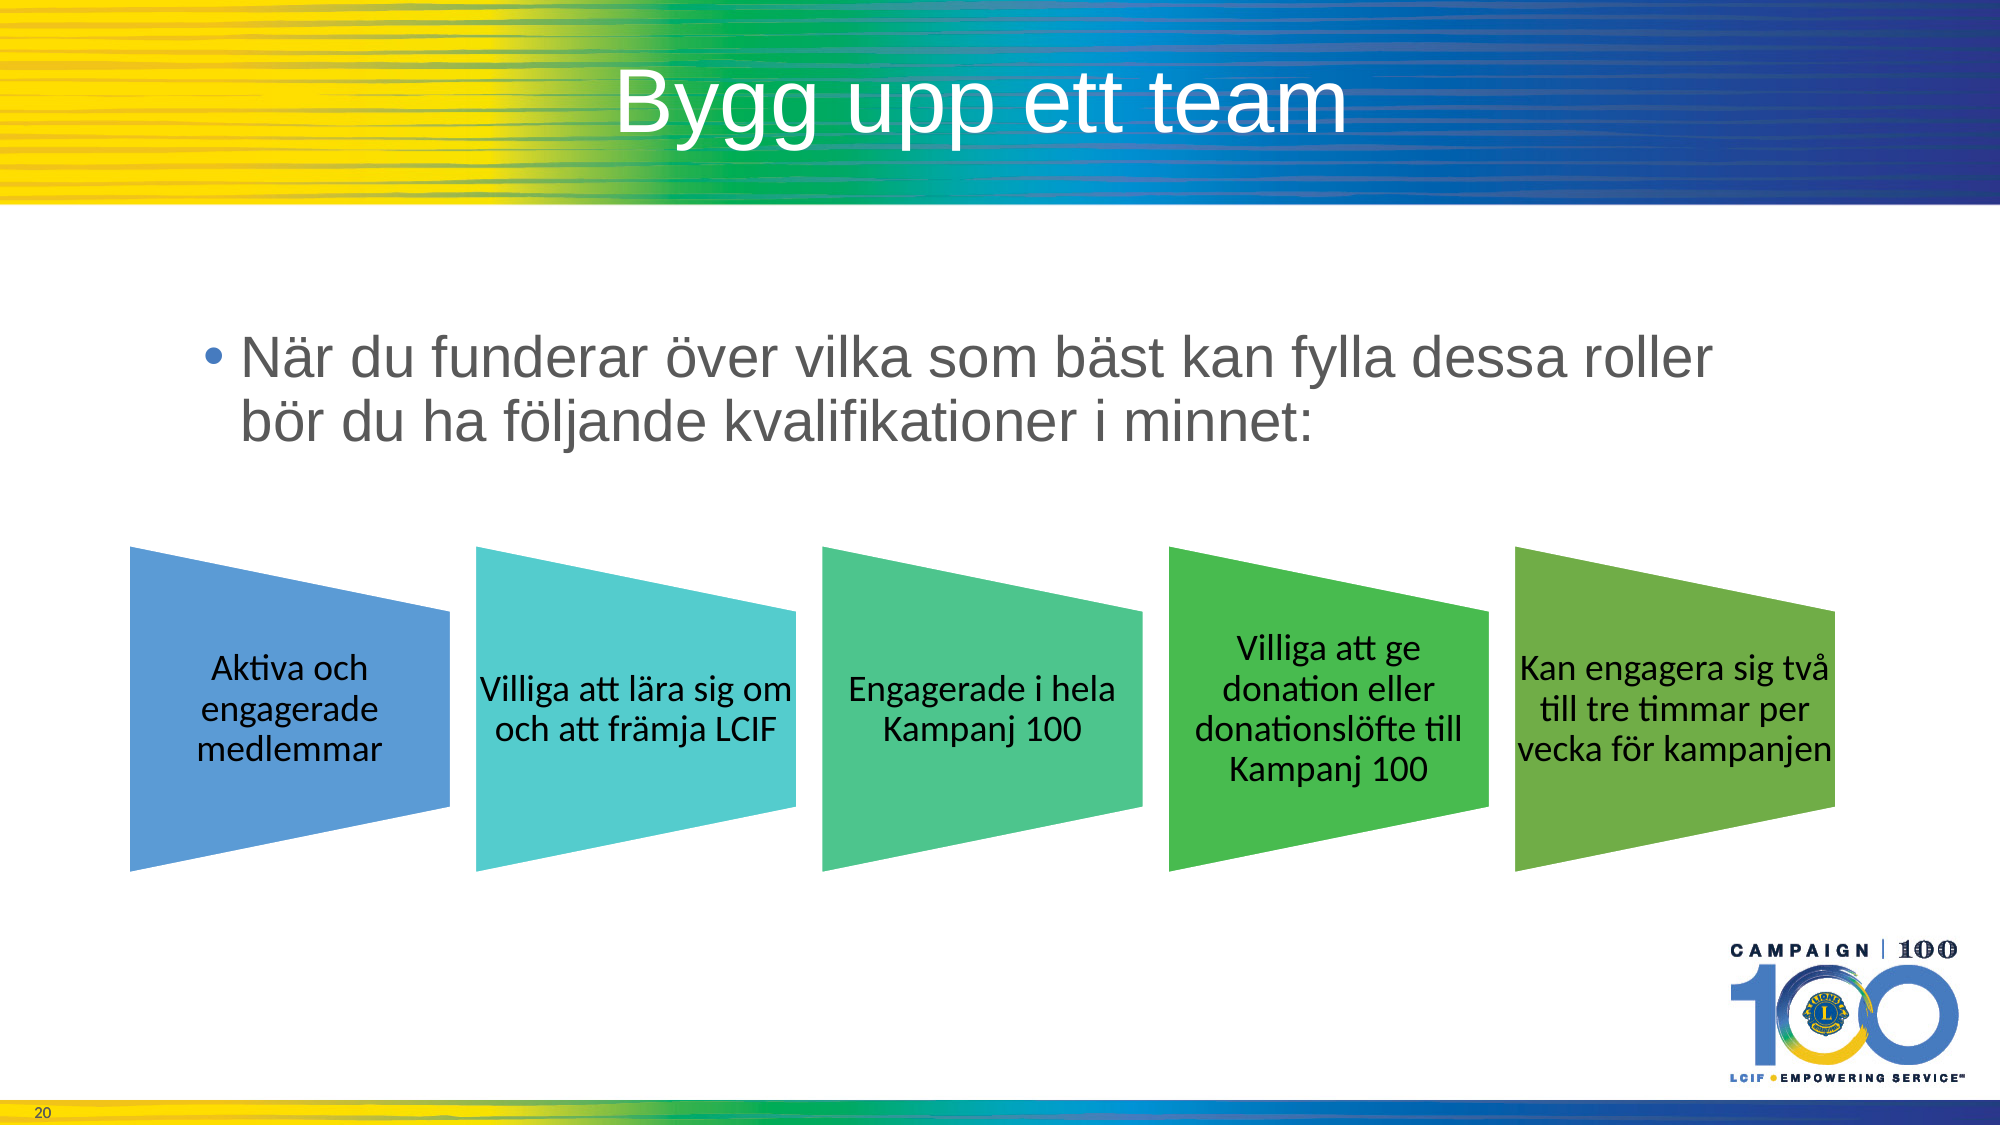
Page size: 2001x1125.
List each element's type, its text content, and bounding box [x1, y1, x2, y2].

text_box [127, 545, 1838, 874]
picture [0, 0, 2000, 1125]
title Bygg upp ett team [27, 46, 1938, 161]
list När du funderar över vilka som bäst kan fylla dessa roller bör du ha följande kvalifikationer i minnet: [188, 874, 1777, 978]
list När du funderar över vilka som bäst kan fylla dessa roller bör du ha följande kvalifikationer i minnet: [188, 320, 1777, 545]
